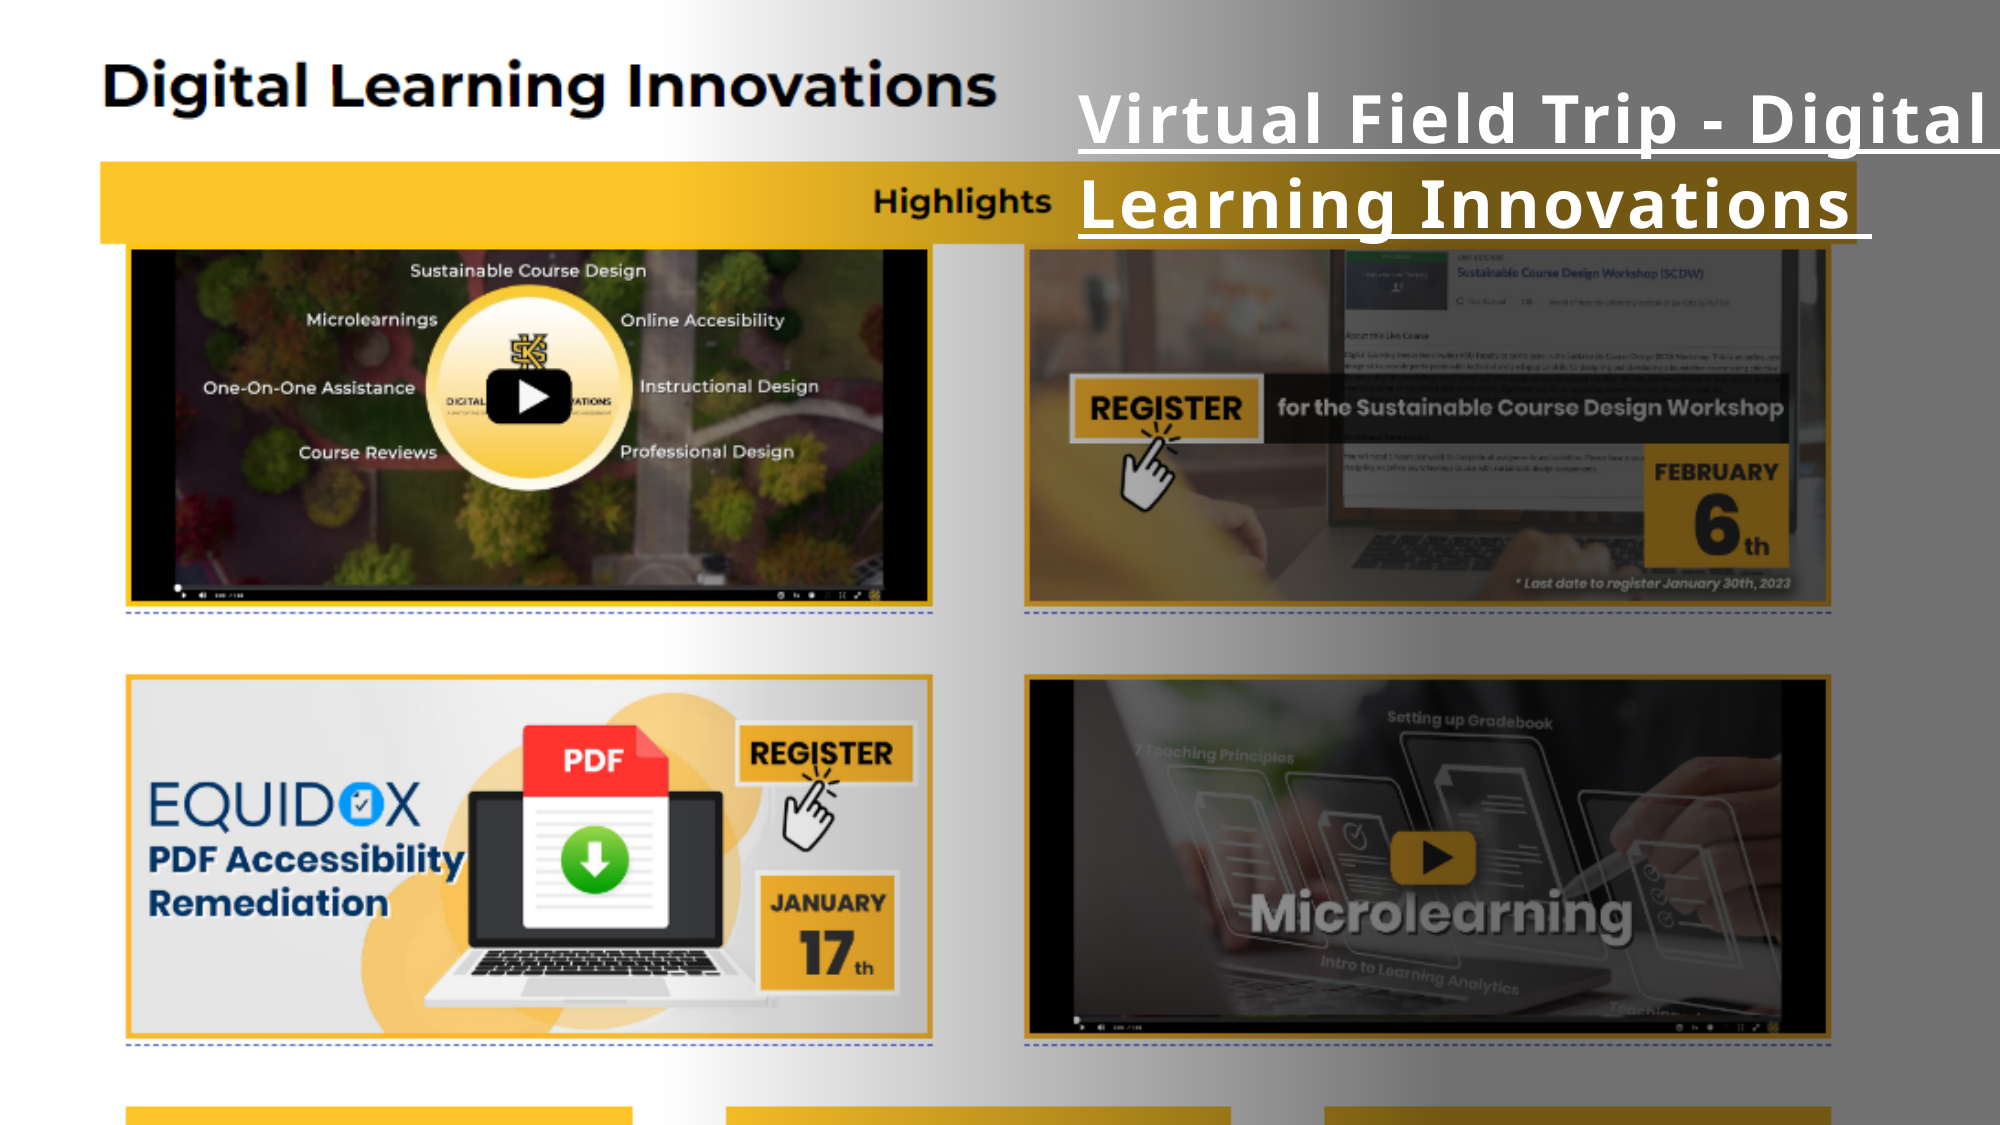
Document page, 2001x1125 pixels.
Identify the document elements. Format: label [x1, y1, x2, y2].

list [0, 0, 2000, 1125]
